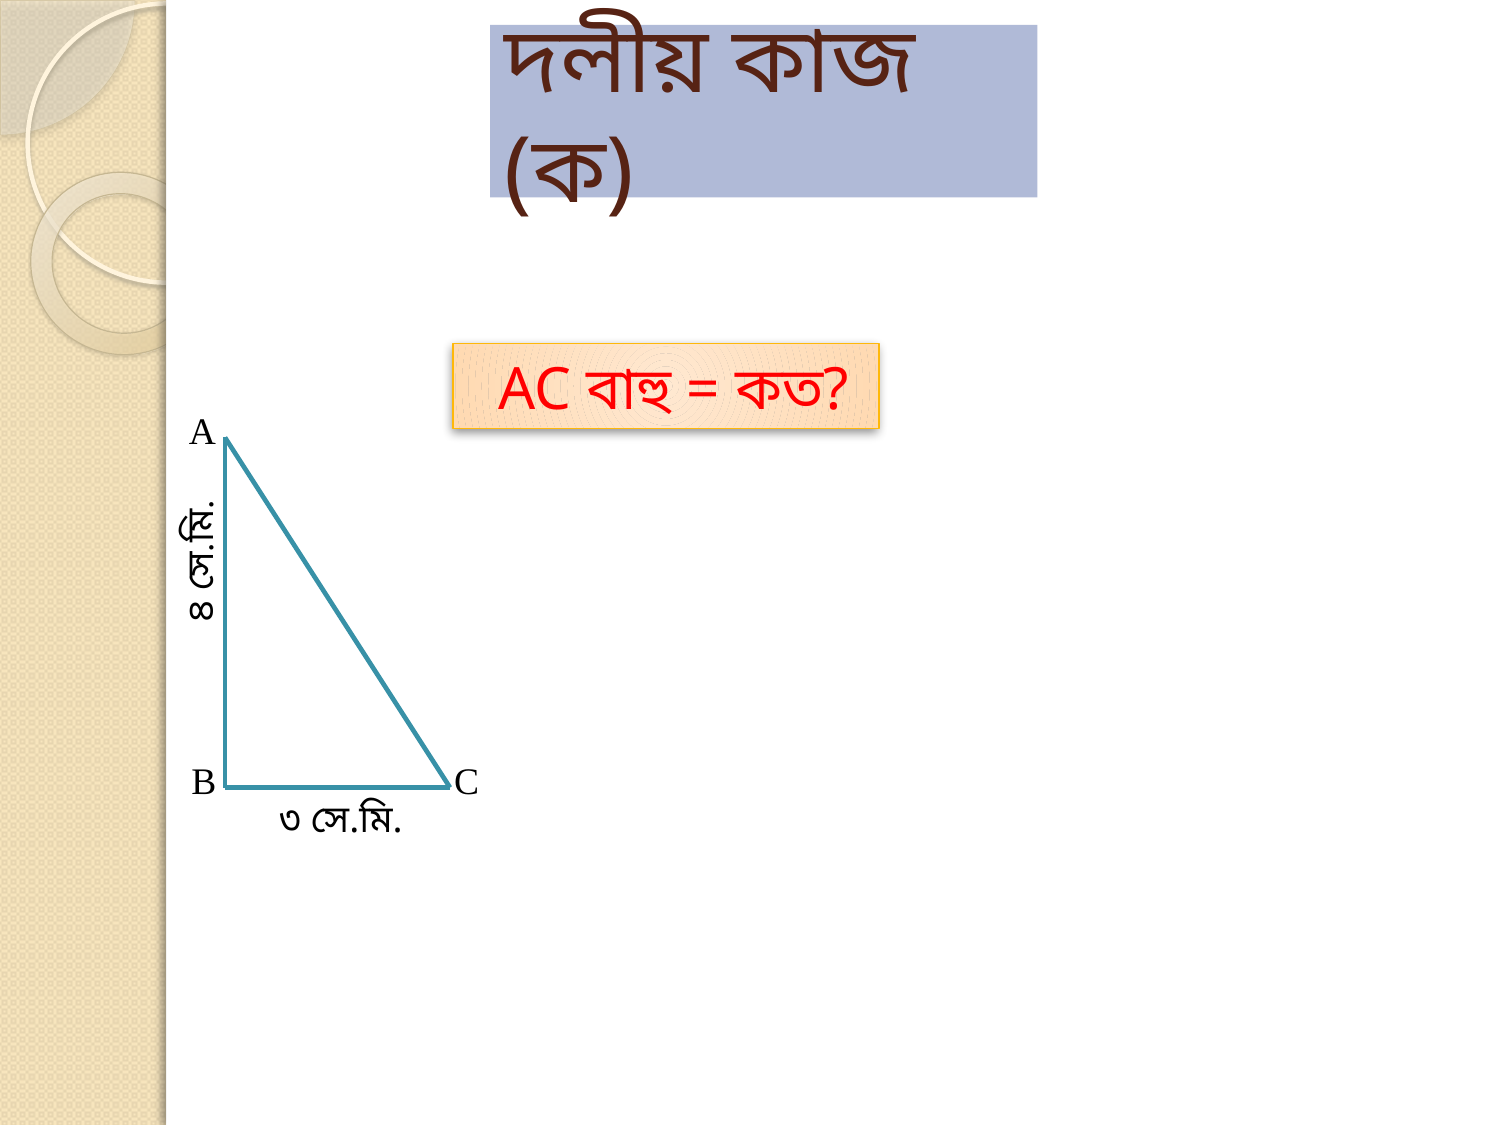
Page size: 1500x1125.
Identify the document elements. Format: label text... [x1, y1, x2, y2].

text_box ৩ সে.মি. [264, 824, 426, 864]
title দলীয় কাজ (ক) [490, 24, 1038, 198]
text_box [173, 399, 491, 813]
text_box AC বাহু = কত? [452, 343, 880, 429]
